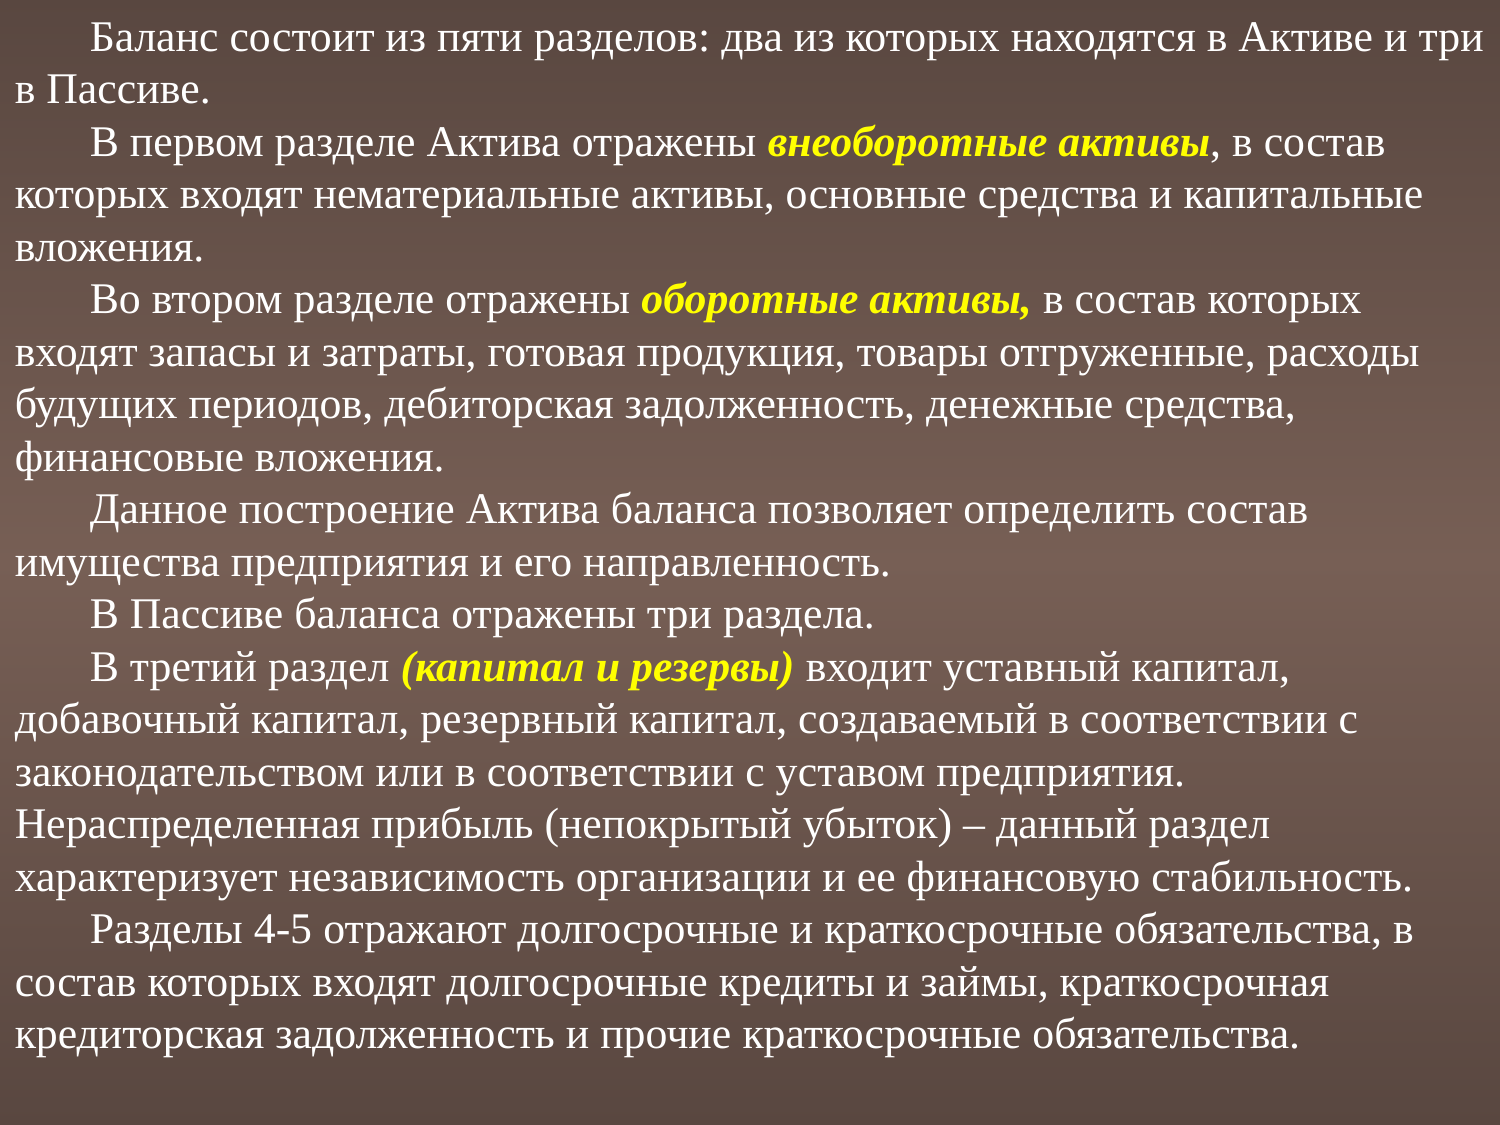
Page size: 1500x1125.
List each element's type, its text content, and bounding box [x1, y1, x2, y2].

text_box Баланс состоит из пяти разделов: два из которых находятся в Активе и три в Пассиве. В первом разделе Актива отражены внеоборотные активы, в состав которых входят нематериальные активы, основные средства и капитальные вложения. Во втором разделе отражены оборотные активы, в состав которых входят запасы и затраты, готовая продукция, товары отгруженные, расходы будущих периодов, дебиторская задолженность, денежные средства, финансовые вложения. Данное построение Актива баланса позволяет определить состав имущества предприятия и его направленность. В Пассиве баланса отражены три раздела. В третий раздел (капитал и резервы) входит уставный капитал, добавочный капитал, резервный капитал, создаваемый в соответствии с законодательством или в соответствии с уставом предприятия. Нераспределенная прибыль (непокрытый убыток) – данный раздел характеризует независимость организации и ее финансовую стабильность. Разделы 4-5 отражают долгосрочные и краткосрочные обязательства, в состав которых входят долгосрочные кредиты и займы, краткосрочная кредиторская задолженность и прочие краткосрочные обязательства. [0, 0, 1500, 1065]
